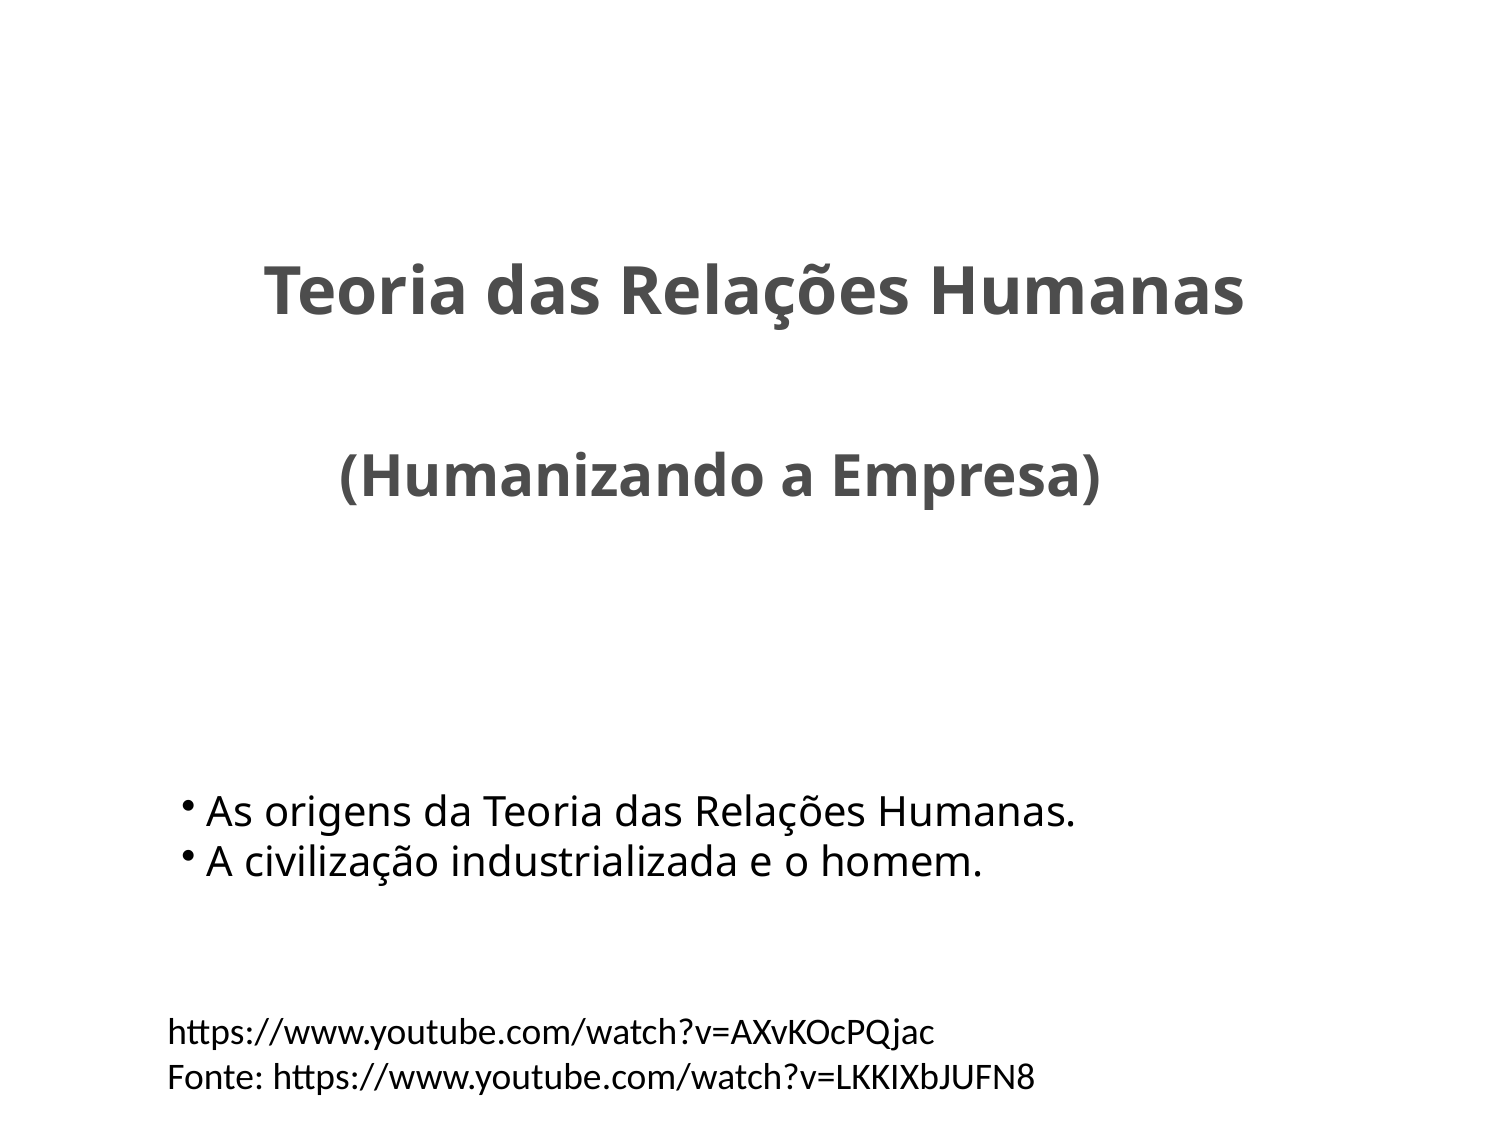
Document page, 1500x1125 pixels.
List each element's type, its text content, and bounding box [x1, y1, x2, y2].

text_box https://www.youtube.com/watch?v=AXvKOcPQjac Fonte: https://www.youtube.com/watch?v=LKKIXbJUFN8 [152, 999, 1052, 1105]
text_box Teoria das Relações Humanas (Humanizando a Empresa) [248, 160, 1262, 516]
text_box As origens da Teoria das Relações Humanas. A civilização industrializada e o homem. [166, 777, 1093, 893]
